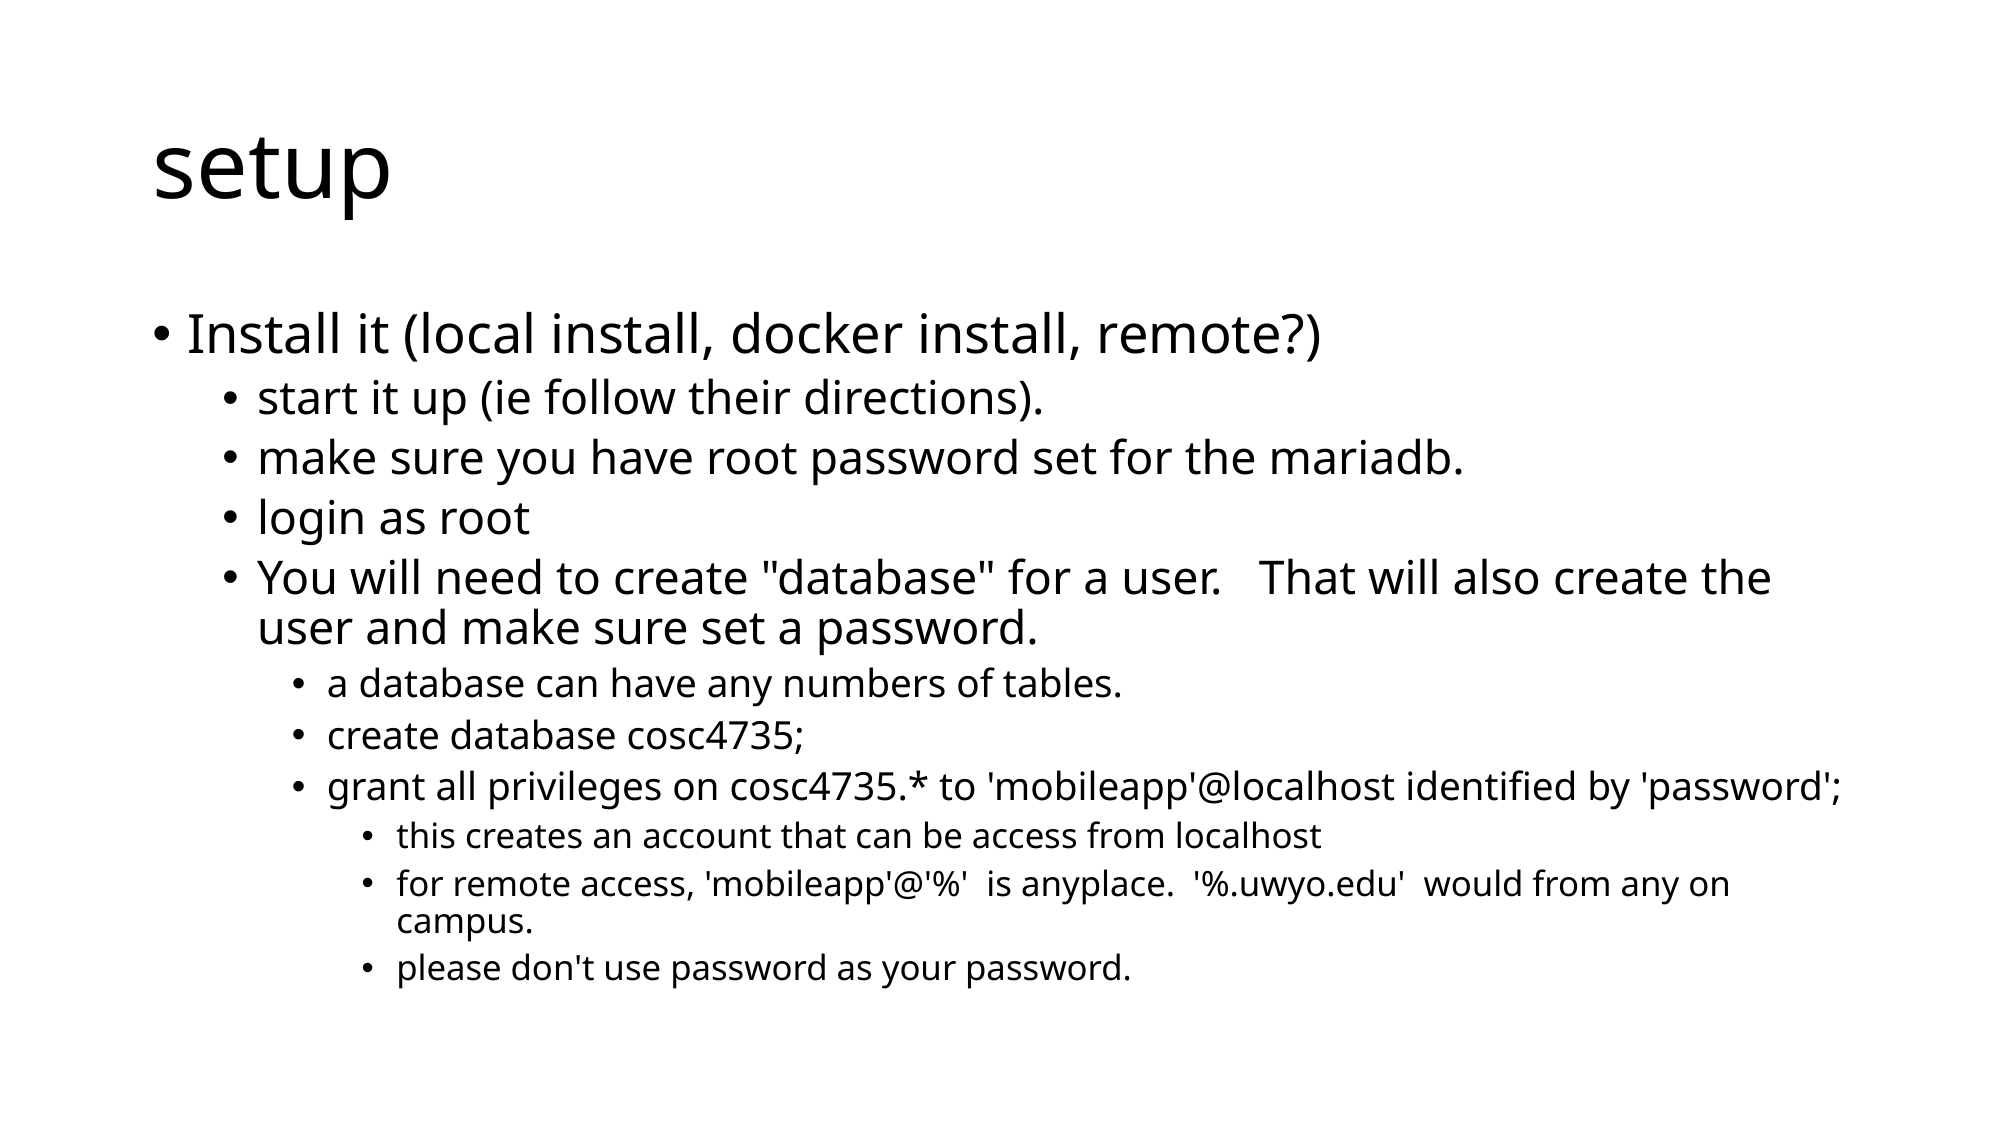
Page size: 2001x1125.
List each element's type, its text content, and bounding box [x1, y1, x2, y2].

list Install it (local install, docker install, remote?) start it up (ie follow their directions). make sure you have root password set for the mariadb. login as root You will need to create "database" for a user. That will also create the user and make sure set a password. a database can have any numbers of tables. create database cosc4735; grant all privileges on cosc4735.* to 'mobileapp'@localhost identified by 'password'; this creates an account that can be access from localhost for remote access, 'mobileapp'@'%' is anyplace. '%.uwyo.edu' would from any on campus. please don't use password as your password. [137, 299, 1863, 1014]
title setup [137, 59, 1863, 278]
